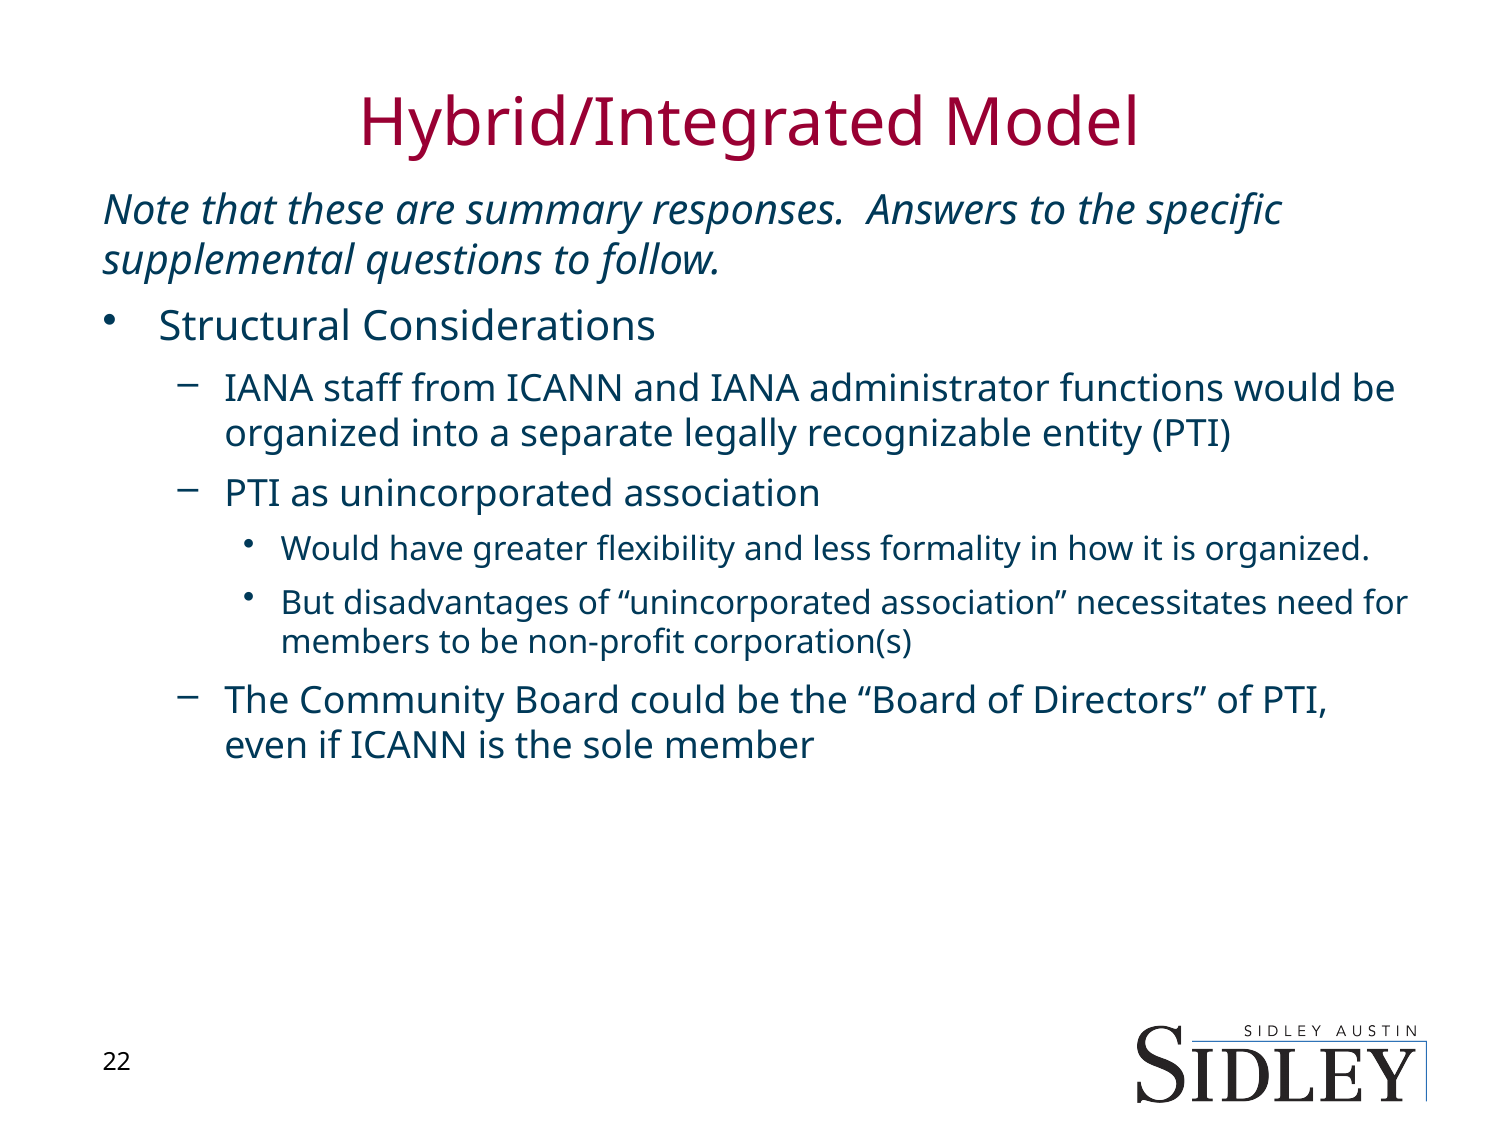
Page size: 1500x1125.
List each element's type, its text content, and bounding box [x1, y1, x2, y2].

slide_number 22 [87, 1037, 401, 1098]
title Hybrid/Integrated Model [82, 24, 1418, 213]
picture [1137, 1025, 1427, 1103]
list Note that these are summary responses. Answers to the specific supplemental questions to follow. Structural Considerations IANA staff from ICANN and IANA administrator functions would be organized into a separate legally recognizable entity (PTI) PTI as unincorporated association Would have greater flexibility and less formality in how it is organized. But disadvantages of “unincorporated association” necessitates need for members to be non-profit corporation(s) The Community Board could be the “Board of Directors” of PTI, even if ICANN is the sole member [87, 174, 1430, 926]
